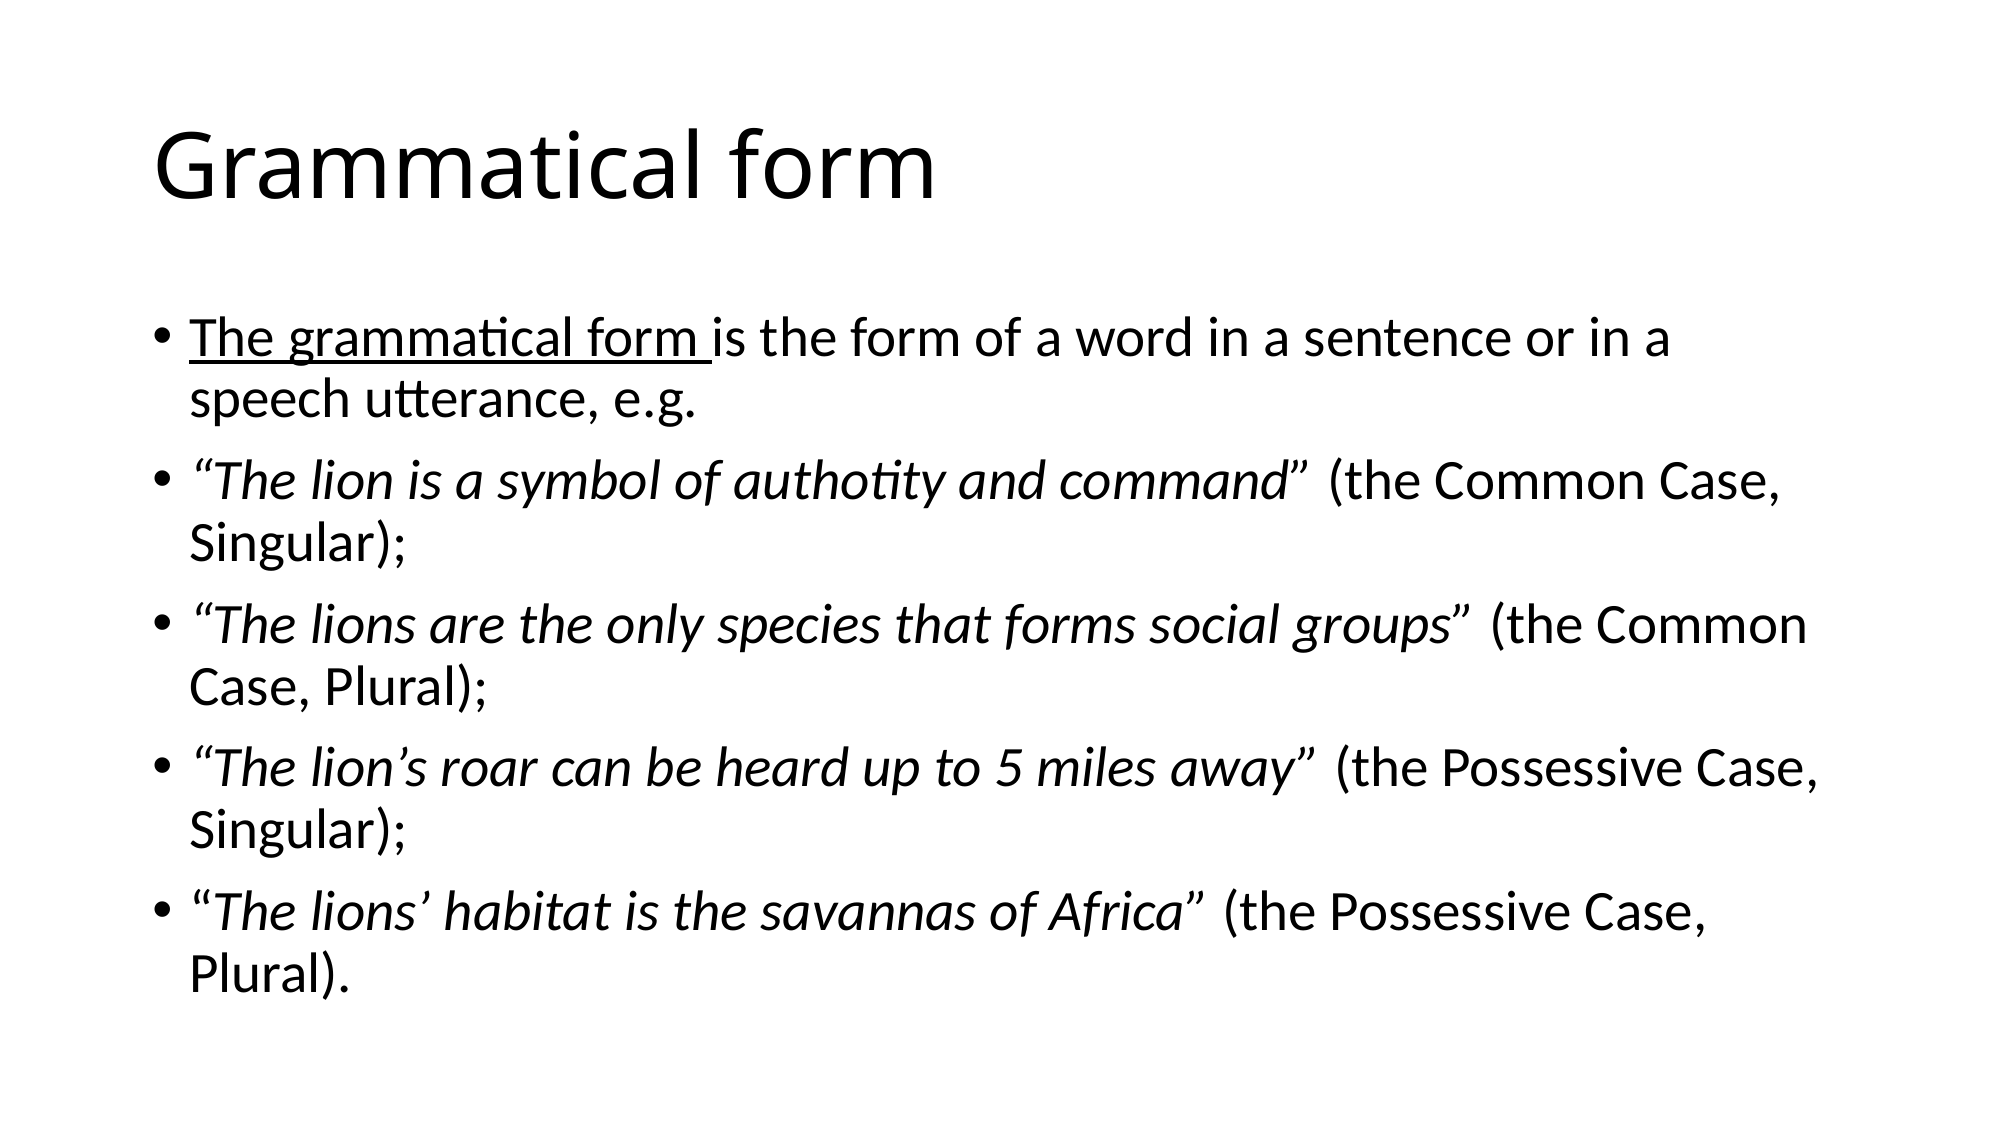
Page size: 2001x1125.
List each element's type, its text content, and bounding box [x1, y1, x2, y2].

title Grammatical form [137, 59, 1863, 278]
list The grammatical form is the form of a word in a sentence or in a speech utterance, e.g. “The lion is a symbol of authotity and command” (the Common Case, Singular); “The lions are the only species that forms social groups” (the Common Case, Plural); “The lion’s roar can be heard up to 5 miles away” (the Possessive Case, Singular); “The lions’ habitat is the savannas of Africa” (the Possessive Case, Plural). [137, 299, 1863, 1014]
